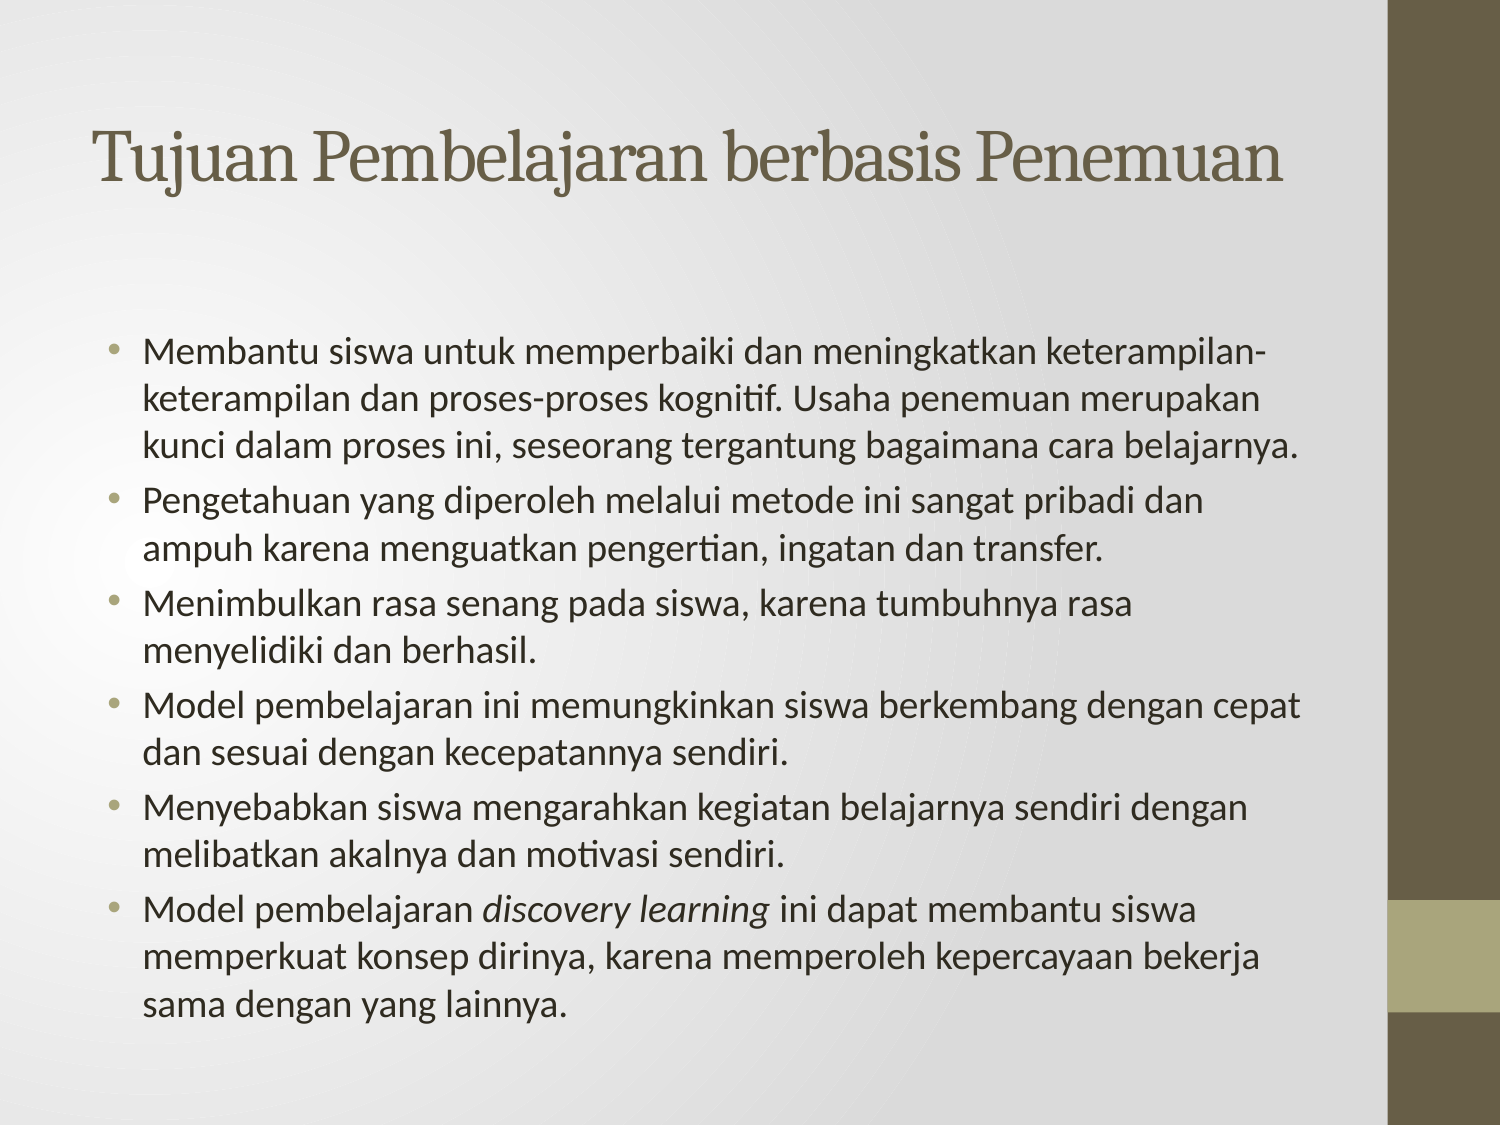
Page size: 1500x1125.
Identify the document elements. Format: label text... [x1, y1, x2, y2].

list Membantu siswa untuk memperbaiki dan meningkatkan keterampilan-keterampilan dan proses-proses kognitif. Usaha penemuan merupakan kunci dalam proses ini, seseorang tergantung bagaimana cara belajarnya. Pengetahuan yang diperoleh melalui metode ini sangat pribadi dan ampuh karena menguatkan pengertian, ingatan dan transfer. Menimbulkan rasa senang pada siswa, karena tumbuhnya rasa menyelidiki dan berhasil. Model pembelajaran ini memungkinkan siswa berkembang dengan cepat dan sesuai dengan kecepatannya sendiri. Menyebabkan siswa mengarahkan kegiatan belajarnya sendiri dengan melibatkan akalnya dan motivasi sendiri. Model pembelajaran discovery learning ini dapat membantu siswa memperkuat konsep dirinya, karena memperoleh kepercayaan bekerja sama dengan yang lainnya. [75, 262, 1325, 1050]
title Tujuan Pembelajaran berbasis Penemuan [76, 0, 1327, 188]
